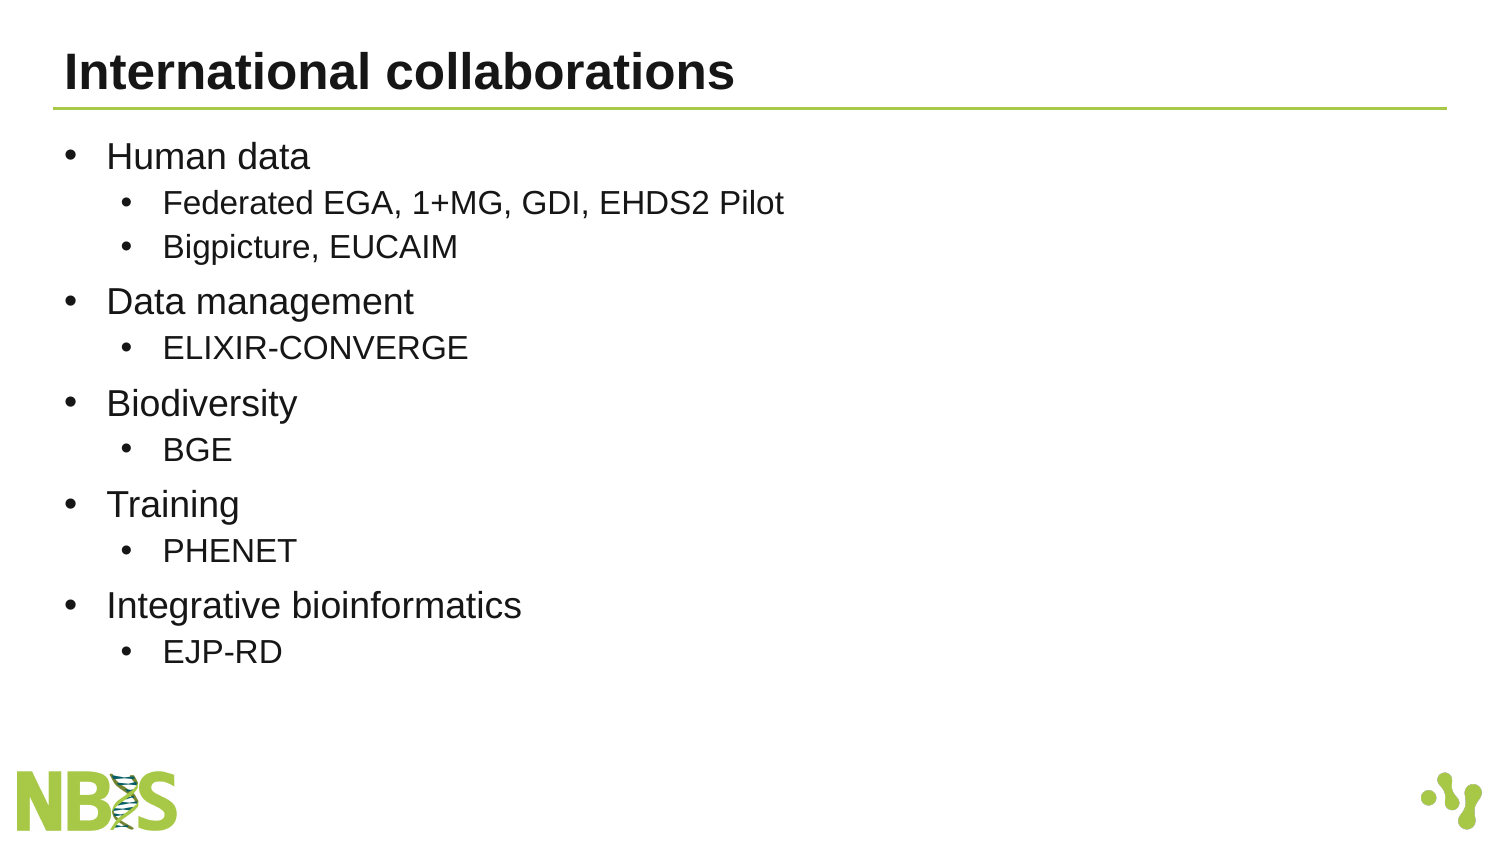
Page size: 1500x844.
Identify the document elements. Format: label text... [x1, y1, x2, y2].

title International collaborations [53, 39, 1447, 107]
picture [17, 771, 178, 831]
picture [1419, 771, 1483, 831]
list Human data Federated EGA, 1+MG, GDI, EHDS2 Pilot Bigpicture, EUCAIM Data management ELIXIR-CONVERGE Biodiversity BGE Training PHENET Integrative bioinformatics EJP-RD [53, 131, 1447, 760]
